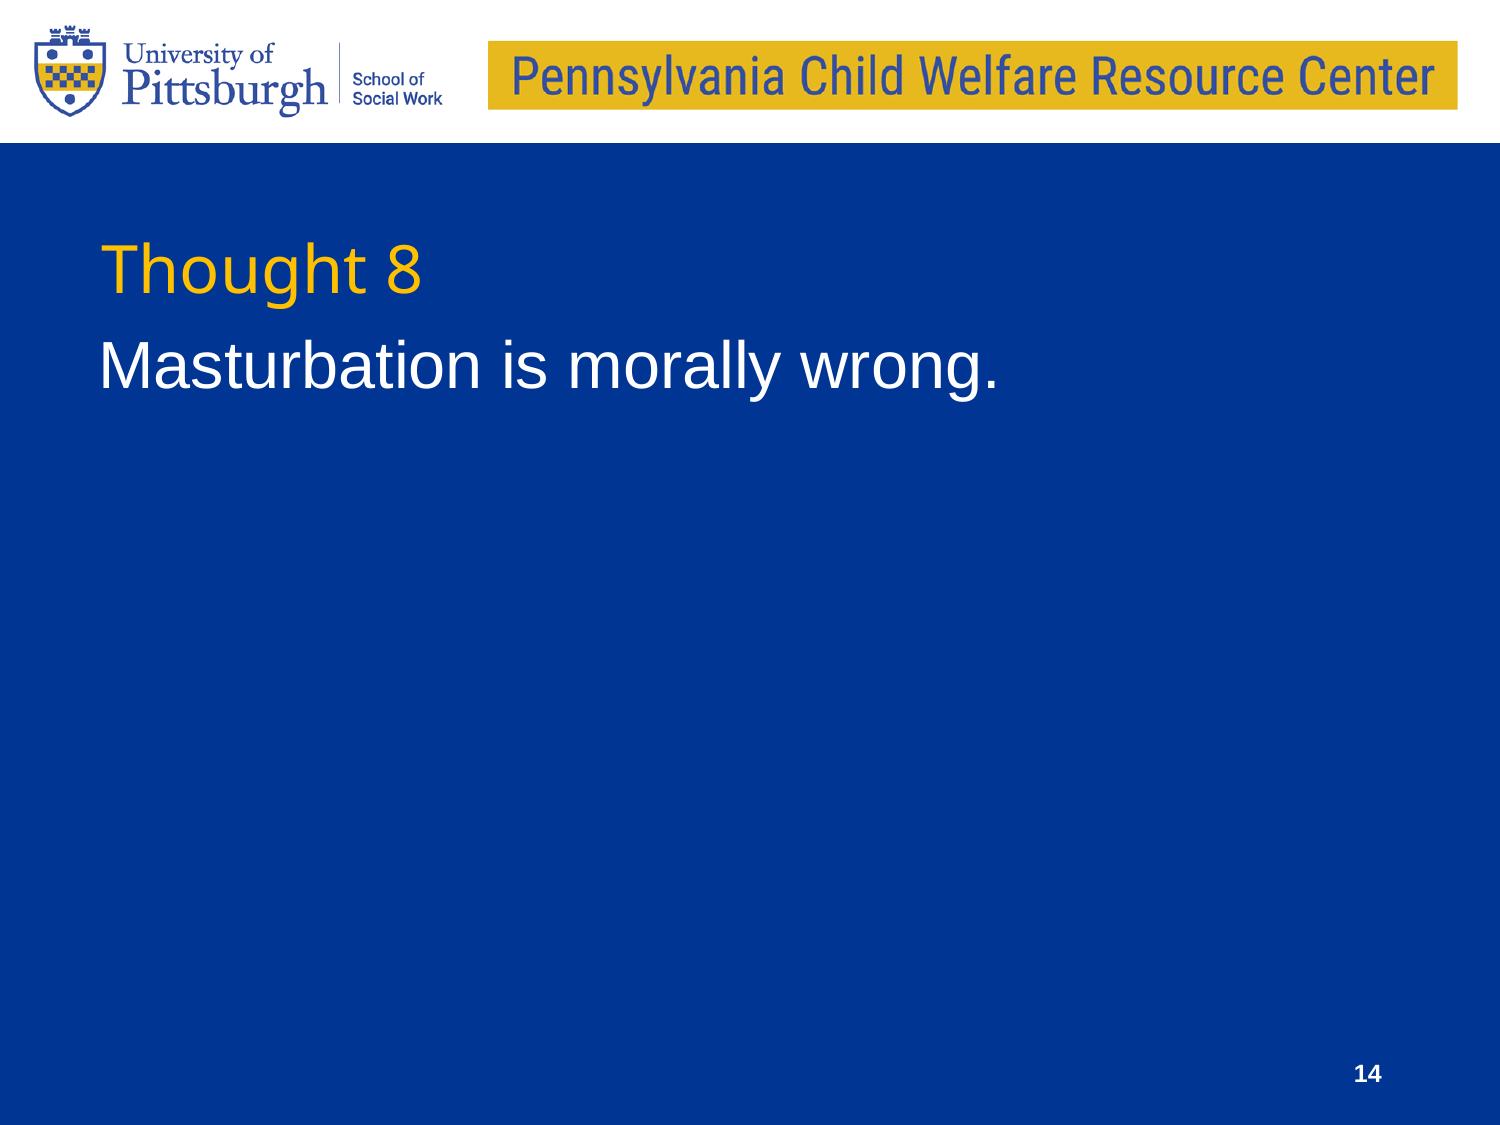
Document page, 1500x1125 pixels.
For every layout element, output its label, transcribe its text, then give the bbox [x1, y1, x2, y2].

picture [0, 0, 1500, 143]
slide_number 14 [1059, 1042, 1397, 1103]
list Masturbation is morally wrong. [86, 325, 1391, 533]
title Thought 8 [86, 228, 514, 304]
